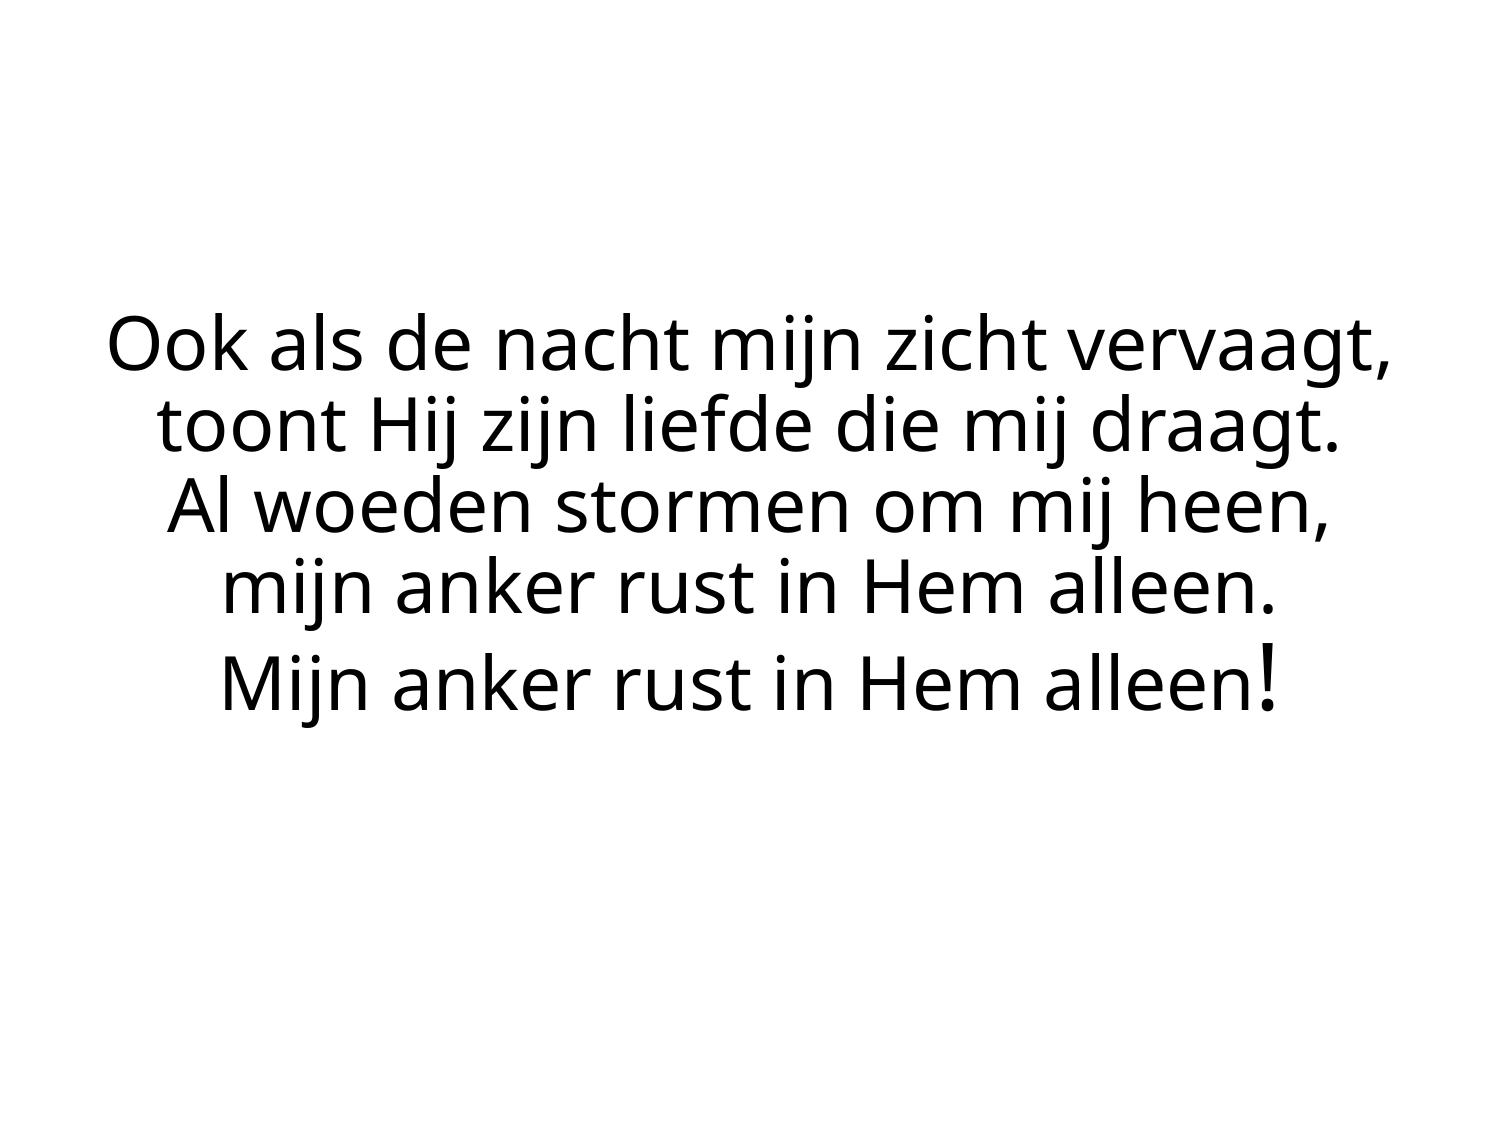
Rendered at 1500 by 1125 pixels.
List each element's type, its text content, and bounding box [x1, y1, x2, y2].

list Ook als de nacht mijn zicht vervaagt, toont Hij zijn liefde die mij draagt. Al woeden stormen om mij heen, mijn anker rust in Hem alleen. Mijn anker rust in Hem alleen! [24, 297, 1476, 827]
